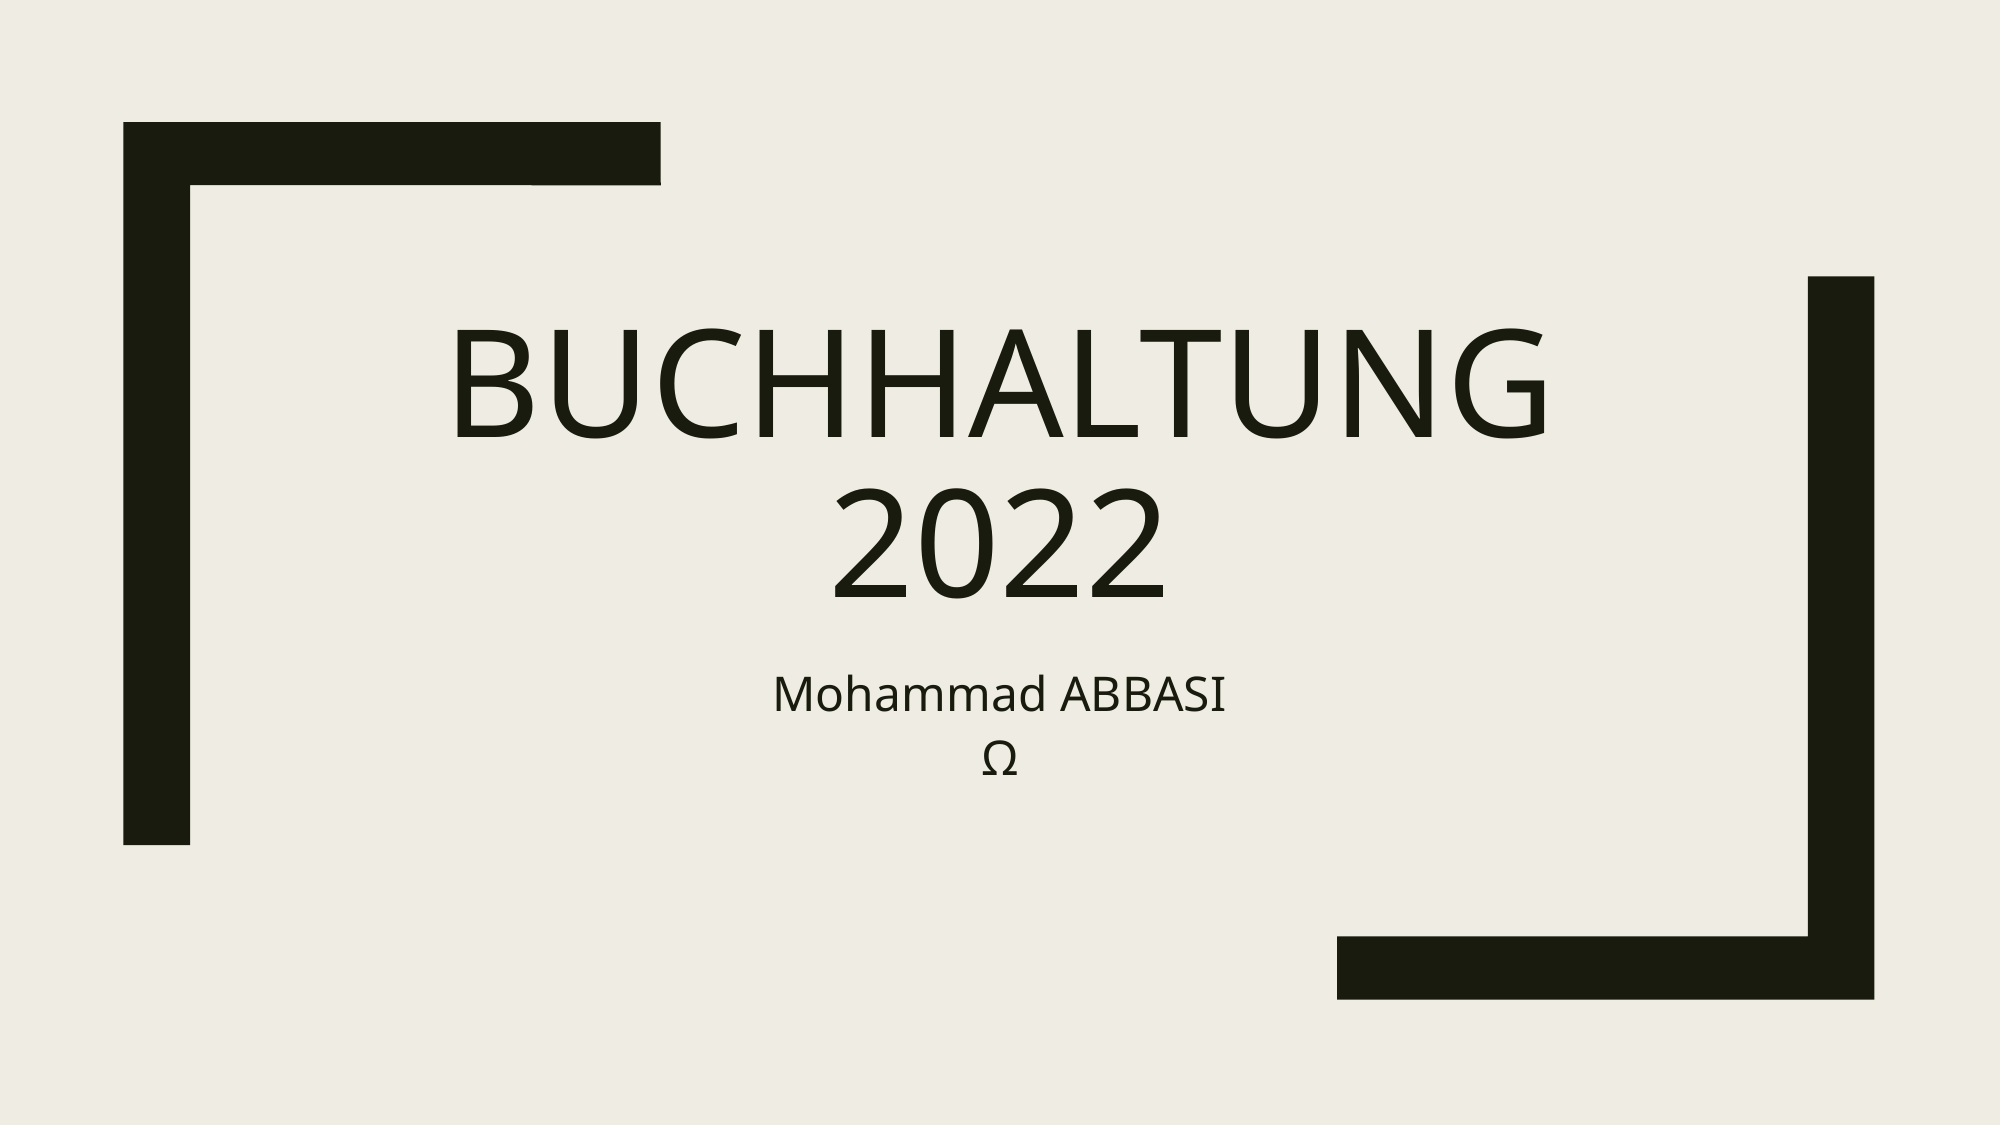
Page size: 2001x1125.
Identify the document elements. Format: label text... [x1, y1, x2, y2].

subtitle Mohammad ABBASI Ω [439, 649, 1561, 828]
title BUCHHALTUNG 2022 [314, 293, 1686, 638]
